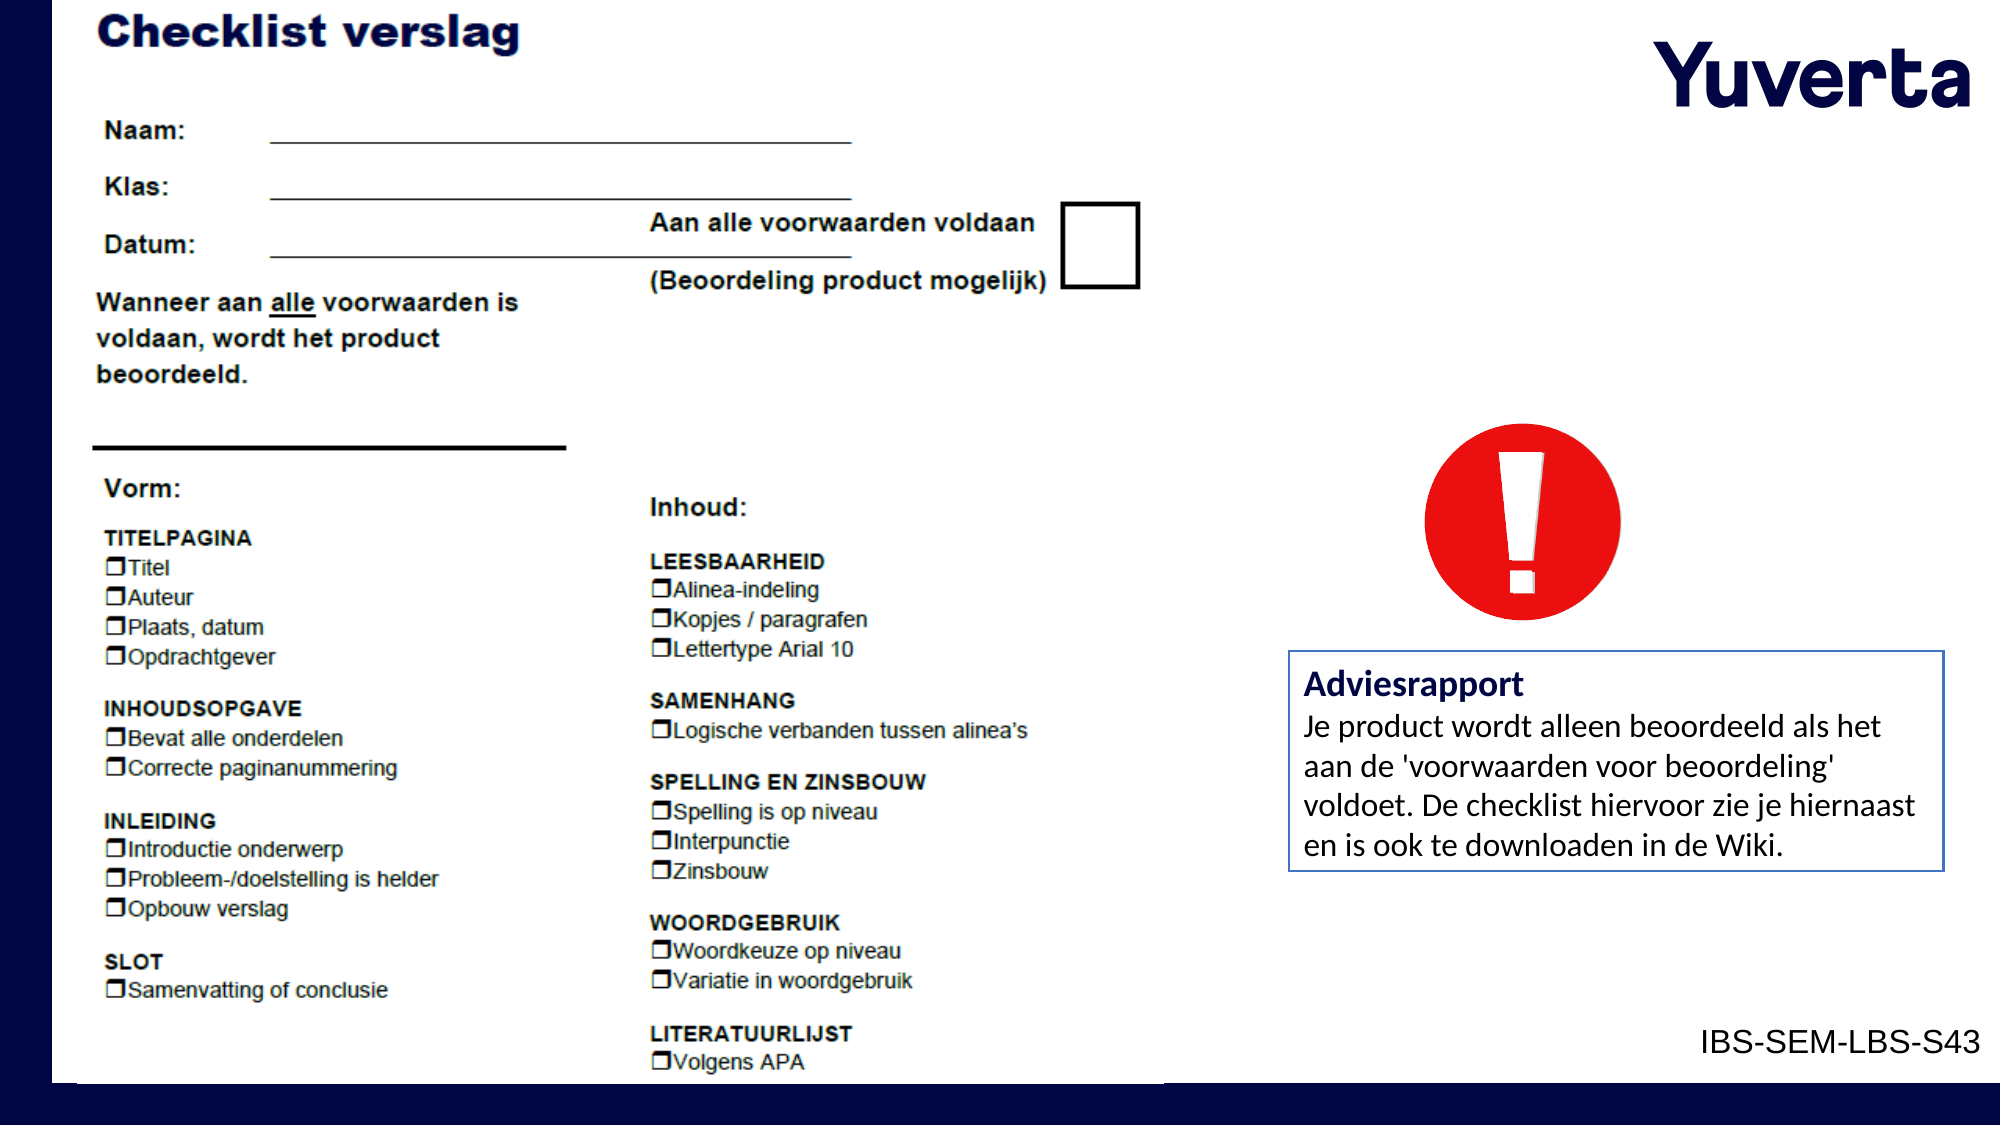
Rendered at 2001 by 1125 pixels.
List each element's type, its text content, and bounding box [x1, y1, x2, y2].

text_box IBS-SEM-LBS-S43 [1685, 1013, 1997, 1068]
picture [1632, 20, 2000, 138]
text_box Adviesrapport Je product wordt alleen beoordeeld als het aan de 'voorwaarden voor beoordeling' voldoet. De checklist hiervoor zie je hiernaast en is ook te downloaden in de Wiki. [1288, 650, 1945, 872]
picture [1410, 409, 1635, 635]
text_box [50, 1083, 2000, 1125]
text_box [0, 0, 52, 1125]
picture [77, 8, 1164, 1084]
